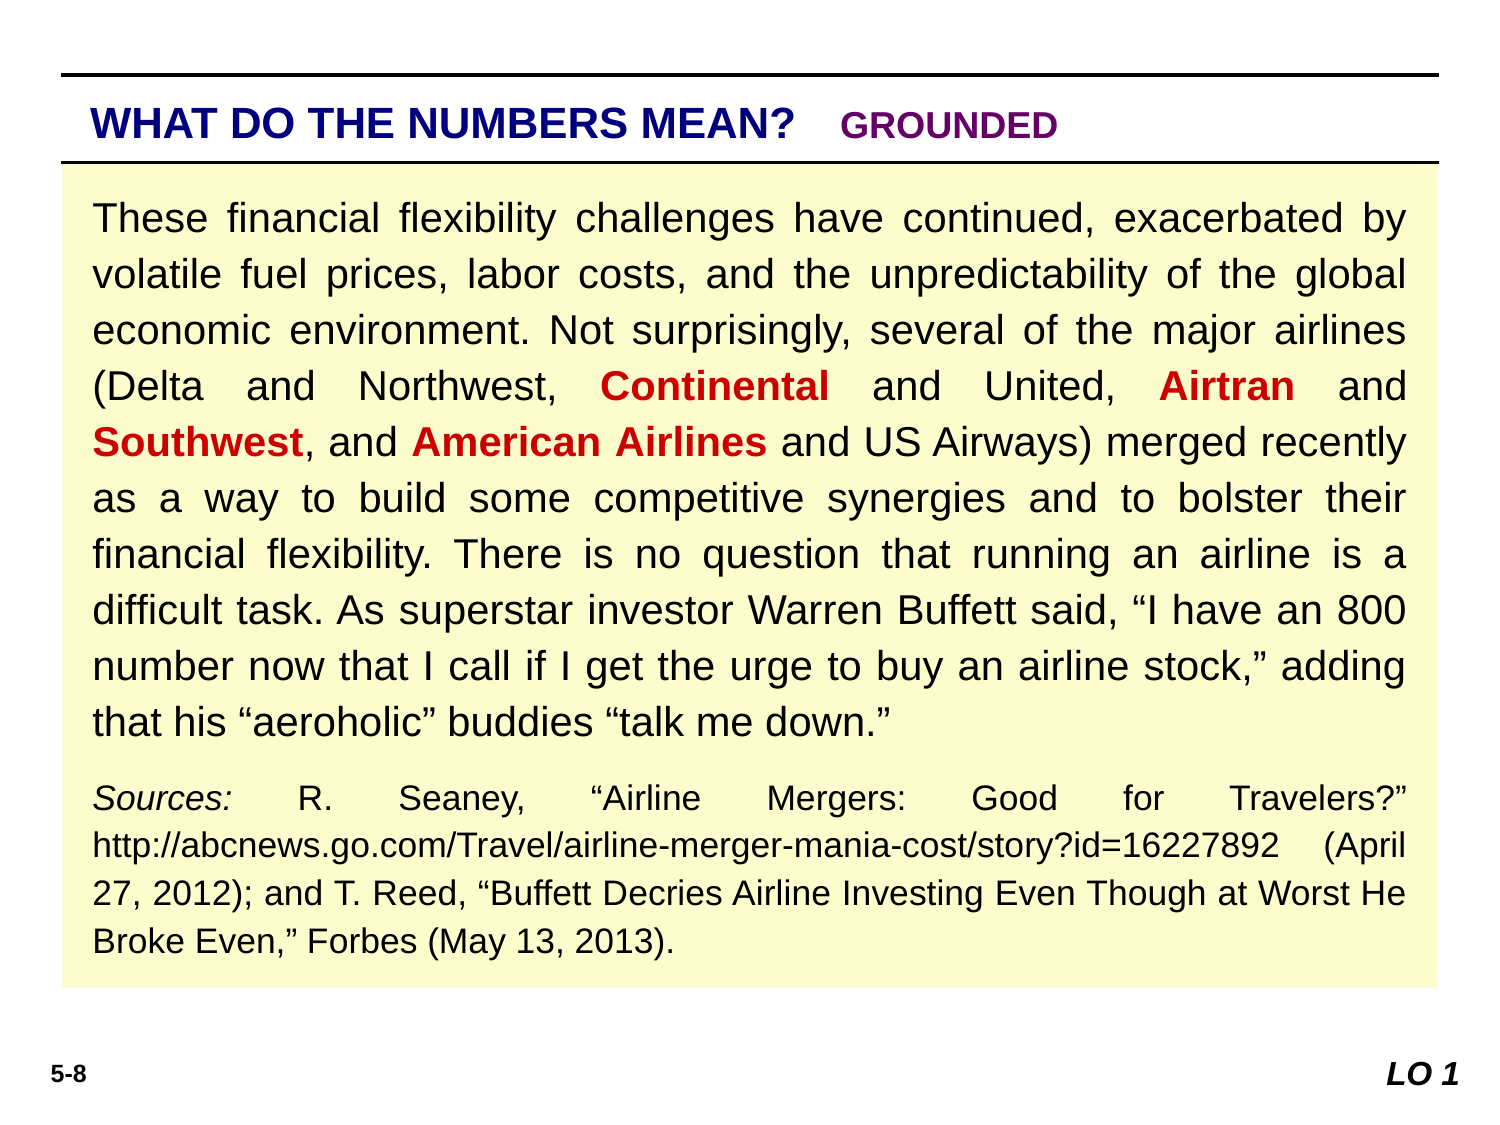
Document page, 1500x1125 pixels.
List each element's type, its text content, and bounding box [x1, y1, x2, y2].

text_box WHAT’S YOUR PRINCIPLE [837, 155, 1425, 161]
text_box LO 1 [1350, 1044, 1475, 1100]
text_box WHAT DO THE NUMBERS MEAN? GROUNDED [74, 87, 1438, 155]
text_box These ﬁnancial ﬂexibility challenges have continued, exacerbated by volatile fuel prices, labor costs, and the unpredictability of the global economic environment. Not surprisingly, several of the major airlines (Delta and Northwest, Continental and United, Airtran and Southwest, and American Airlines and US Airways) merged recently as a way to build some competitive synergies and to bolster their ﬁnancial ﬂexibility. There is no question that running an airline is a difﬁcult task. As superstar investor Warren Buffett said, “I have an 800 number now that I call if I get the urge to buy an airline stock,” adding that his “aeroholic” buddies “talk me down.” Sources: R. Seaney, “Airline Mergers: Good for Travelers?” http://abcnews.go.com/Travel/airline-merger-mania-cost/story?id=16227892 (April 27, 2012); and T. Reed, “Buffett Decries Airline Investing Even Though at Worst He Broke Even,” Forbes (May 13, 2013). [62, 164, 1438, 988]
